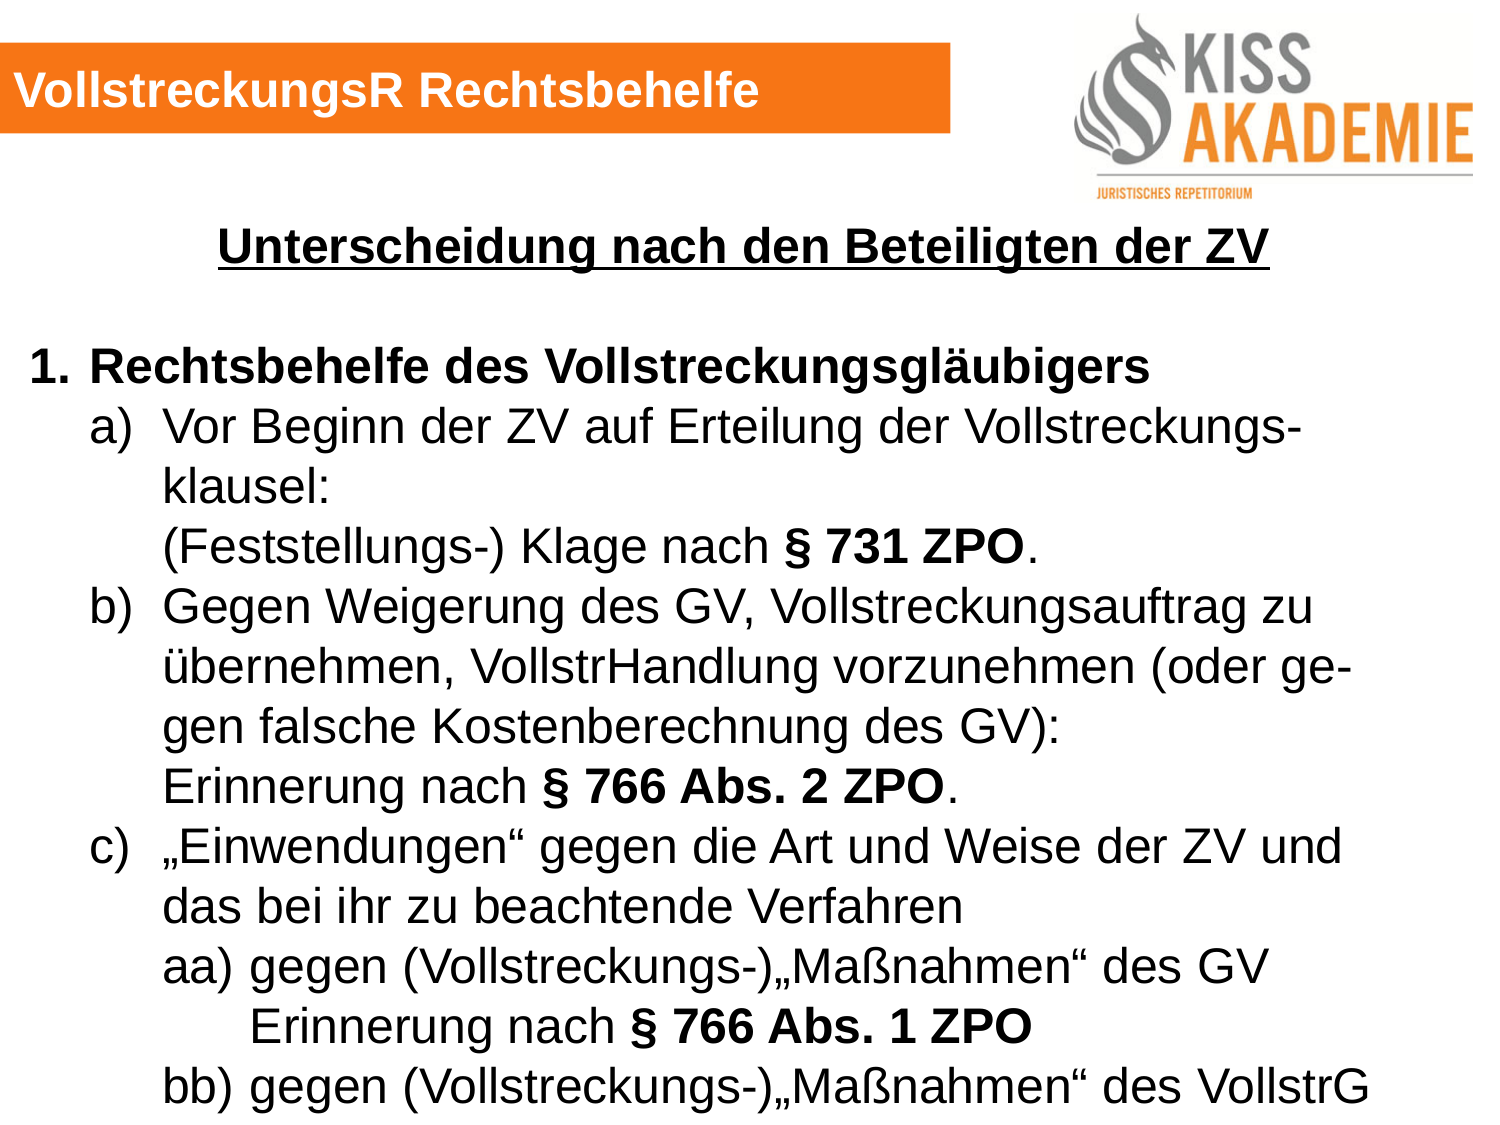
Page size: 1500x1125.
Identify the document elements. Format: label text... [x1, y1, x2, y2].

picture [1074, 13, 1473, 203]
text_box VollstreckungsR Rechtsbehelfe [0, 42, 951, 134]
text_box Unterscheidung nach den Beteiligten der ZV 1. Rechtsbehelfe des Vollstreckungsgläubigers a) Vor Beginn der ZV auf Erteilung der Vollstreckungs- klausel: (Feststellungs-) Klage nach § 731 ZPO. b) Gegen Weigerung des GV, Vollstreckungsauftrag zu übernehmen, VollstrHandlung vorzunehmen (oder ge- gen falsche Kostenberechnung des GV): Erinnerung nach § 766 Abs. 2 ZPO. c) „Einwendungen“ gegen die Art und Weise der ZV und das bei ihr zu beachtende Verfahren aa) gegen (Vollstreckungs-)„Maßnahmen“ des GV Erinnerung nach § 766 Abs. 1 ZPO bb) gegen (Vollstreckungs-)„Maßnahmen“ des VollstrG [29, 214, 1459, 1115]
